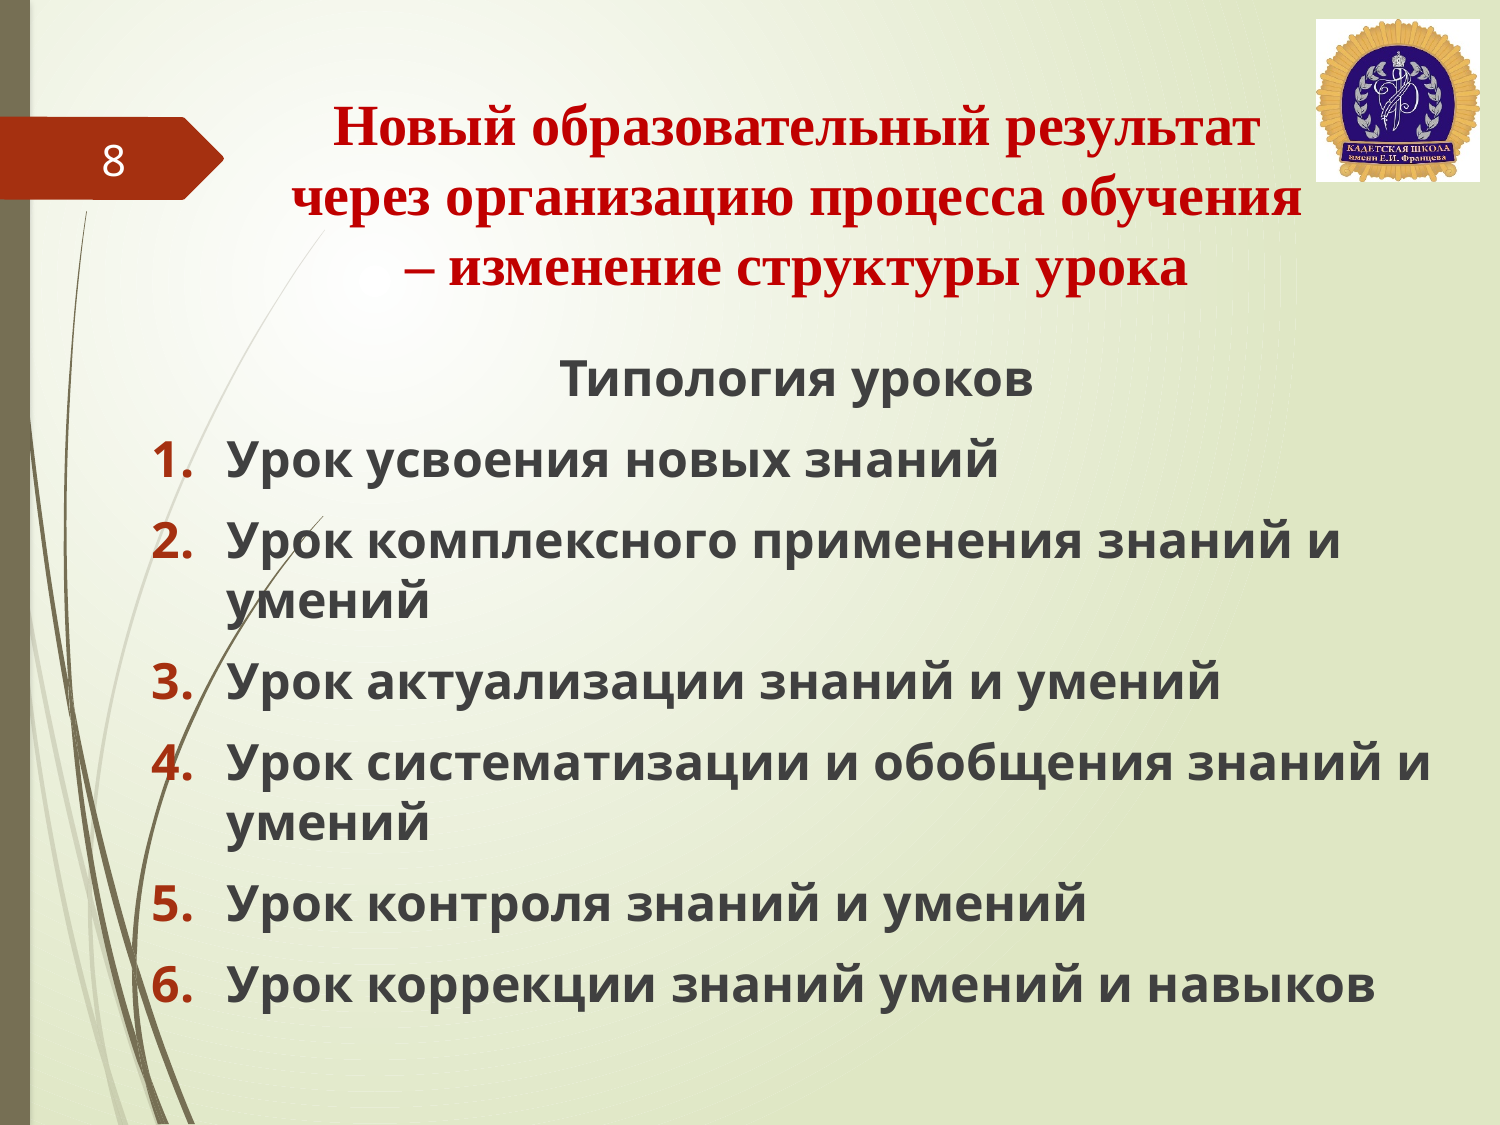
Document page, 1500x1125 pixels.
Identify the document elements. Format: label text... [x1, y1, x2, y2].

picture [1316, 18, 1480, 183]
list Типология уроков Урок усвоения новых знаний Урок комплексного применения знаний и умений Урок актуализации знаний и умений Урок систематизации и обобщения знаний и умений Урок контроля знаний и умений Урок коррекции знаний умений и навыков [136, 339, 1458, 976]
text_box 8 [79, 125, 148, 193]
title Новый образовательный результат через организацию процесса обучения – изменение структуры урока [256, 46, 1338, 338]
